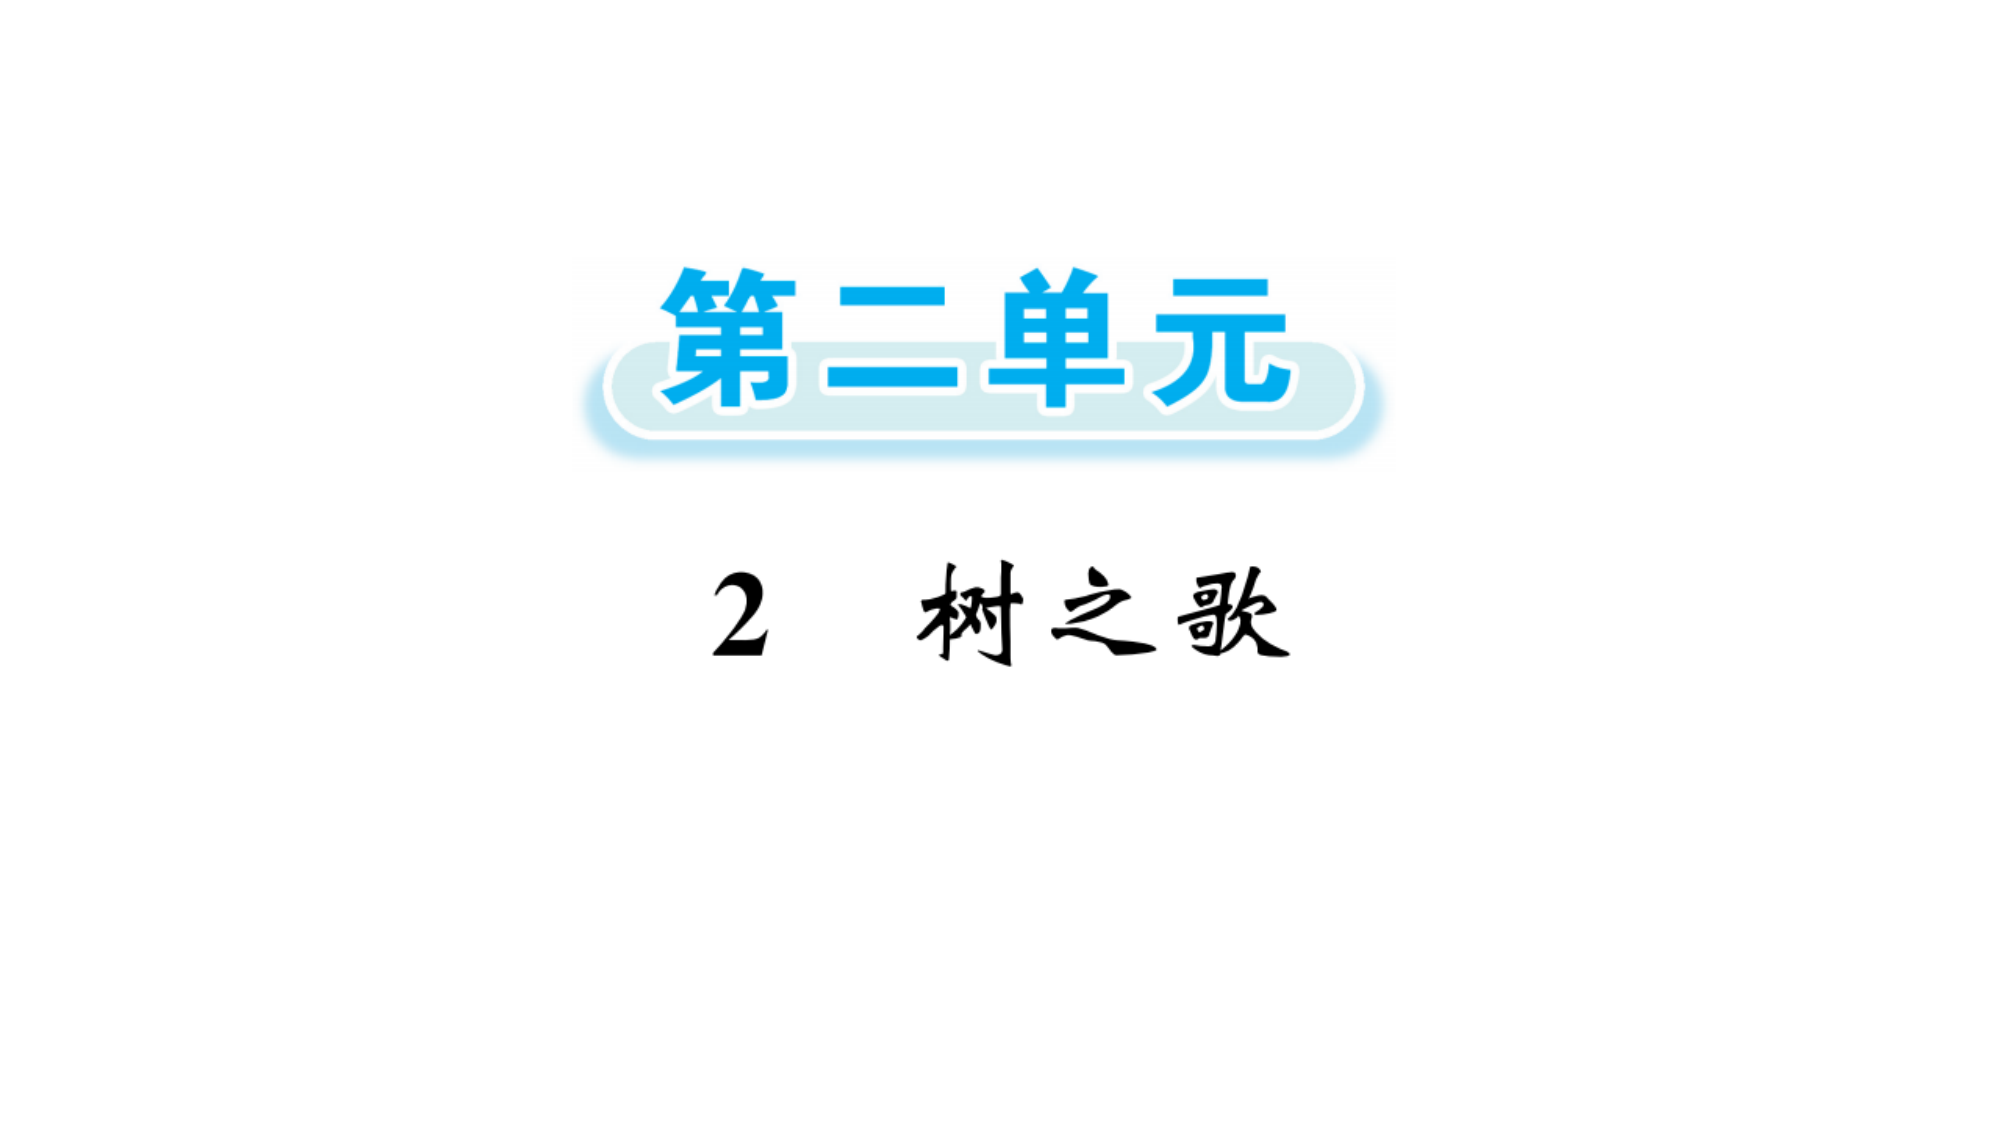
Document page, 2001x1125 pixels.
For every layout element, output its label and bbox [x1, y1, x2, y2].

picture [551, 231, 1425, 493]
picture [674, 515, 1325, 739]
